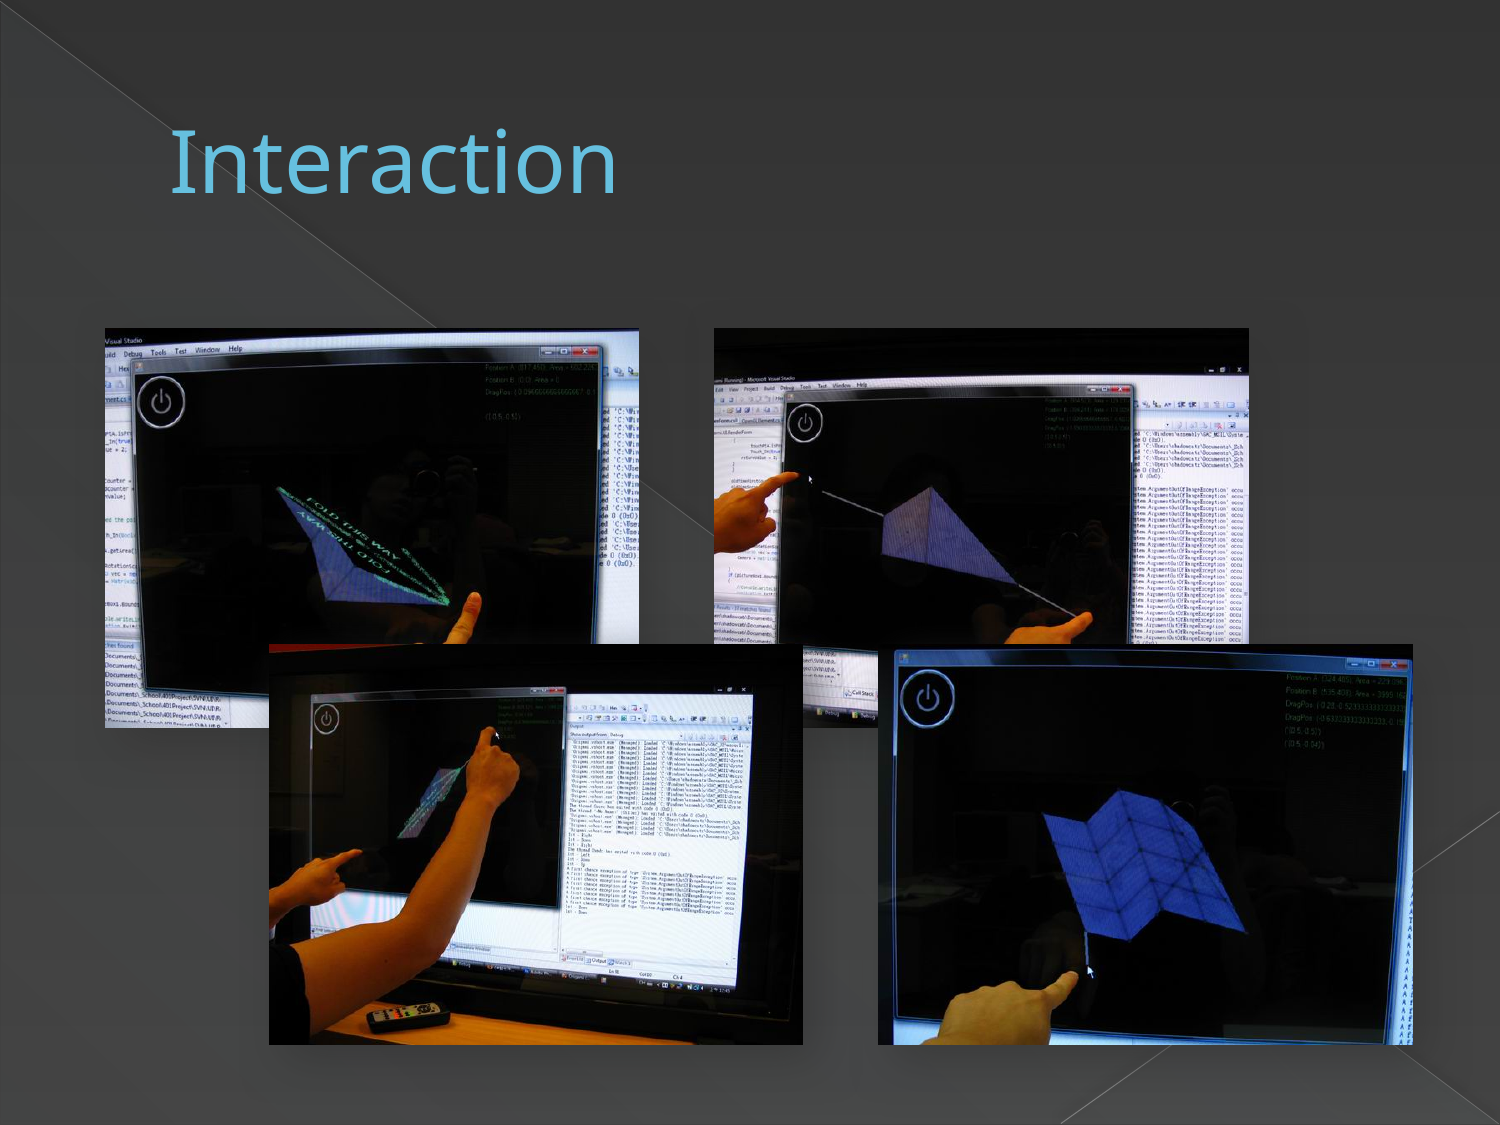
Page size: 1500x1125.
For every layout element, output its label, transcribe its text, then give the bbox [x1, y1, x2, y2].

title Interaction [75, 43, 1425, 274]
picture [105, 327, 1413, 1045]
